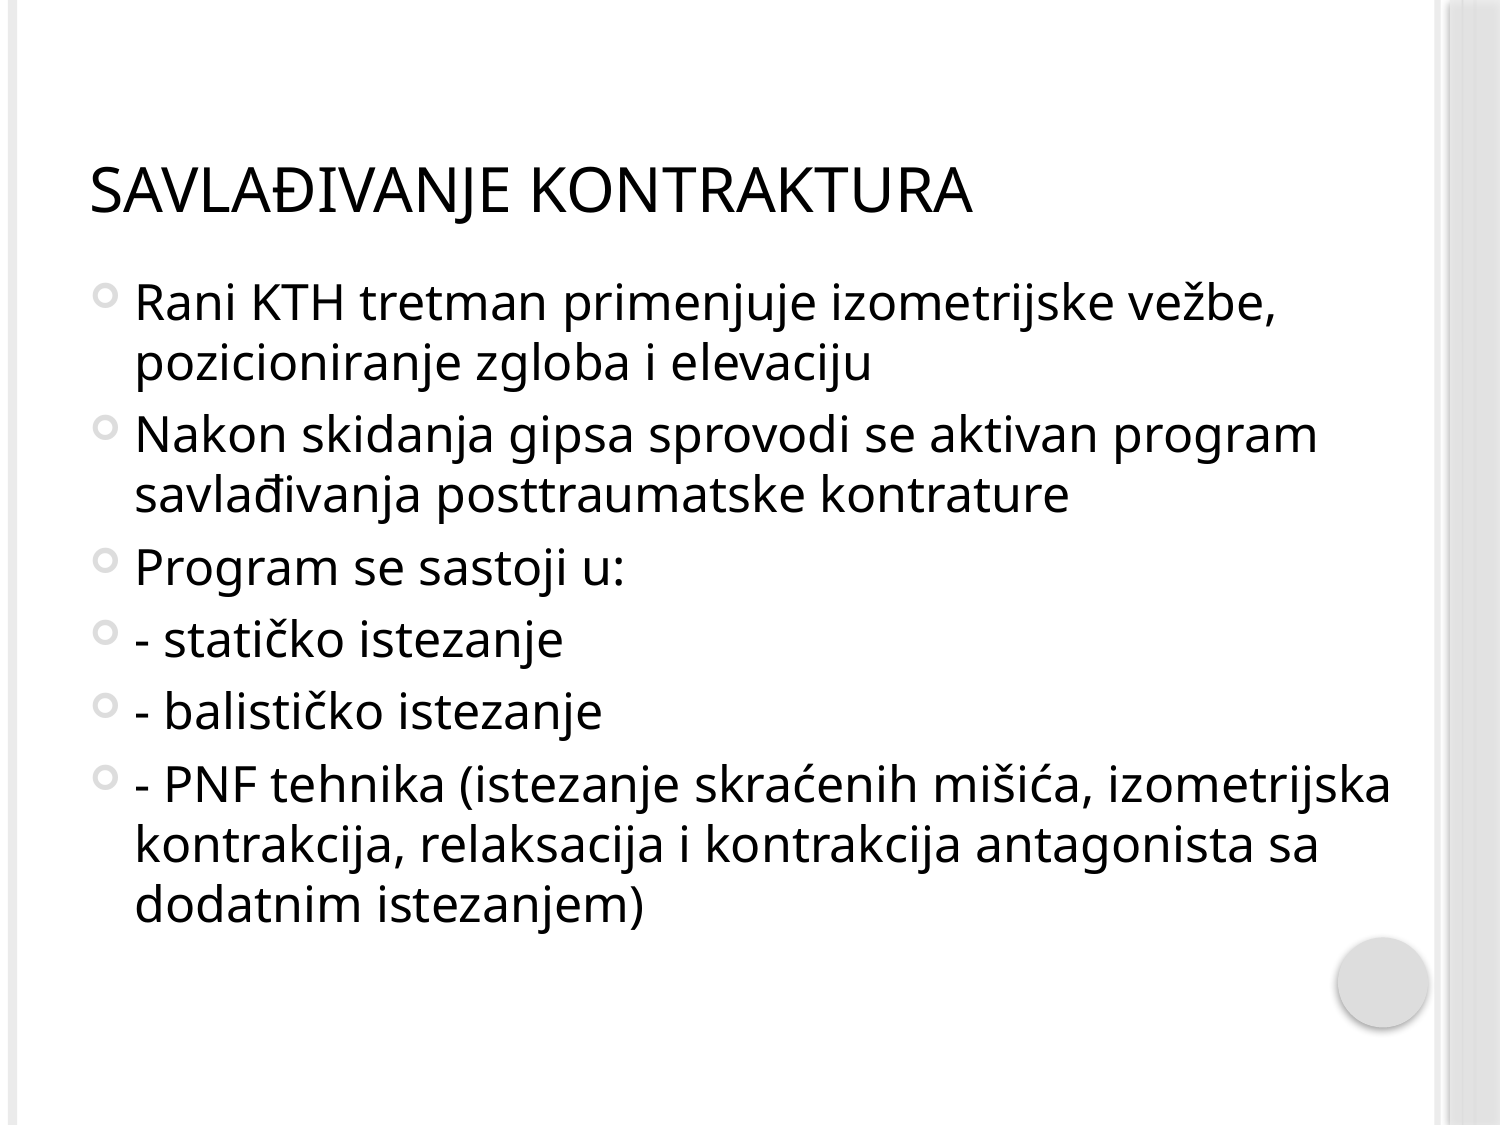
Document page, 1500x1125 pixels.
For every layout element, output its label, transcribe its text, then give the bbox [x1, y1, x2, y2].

title Savlađivanje kontraktura [75, 45, 1300, 233]
list Rani KTH tretman primenjuje izometrijske vežbe, pozicioniranje zgloba i elevaciju Nakon skidanja gipsa sprovodi se aktivan program savlađivanja posttraumatske kontrature Program se sastoji u: - statičko istezanje - balističko istezanje - PNF tehnika (istezanje skraćenih mišića, izometrijska kontrakcija, relaksacija i kontrakcija antagonista sa dodatnim istezanjem) [75, 262, 1450, 1062]
